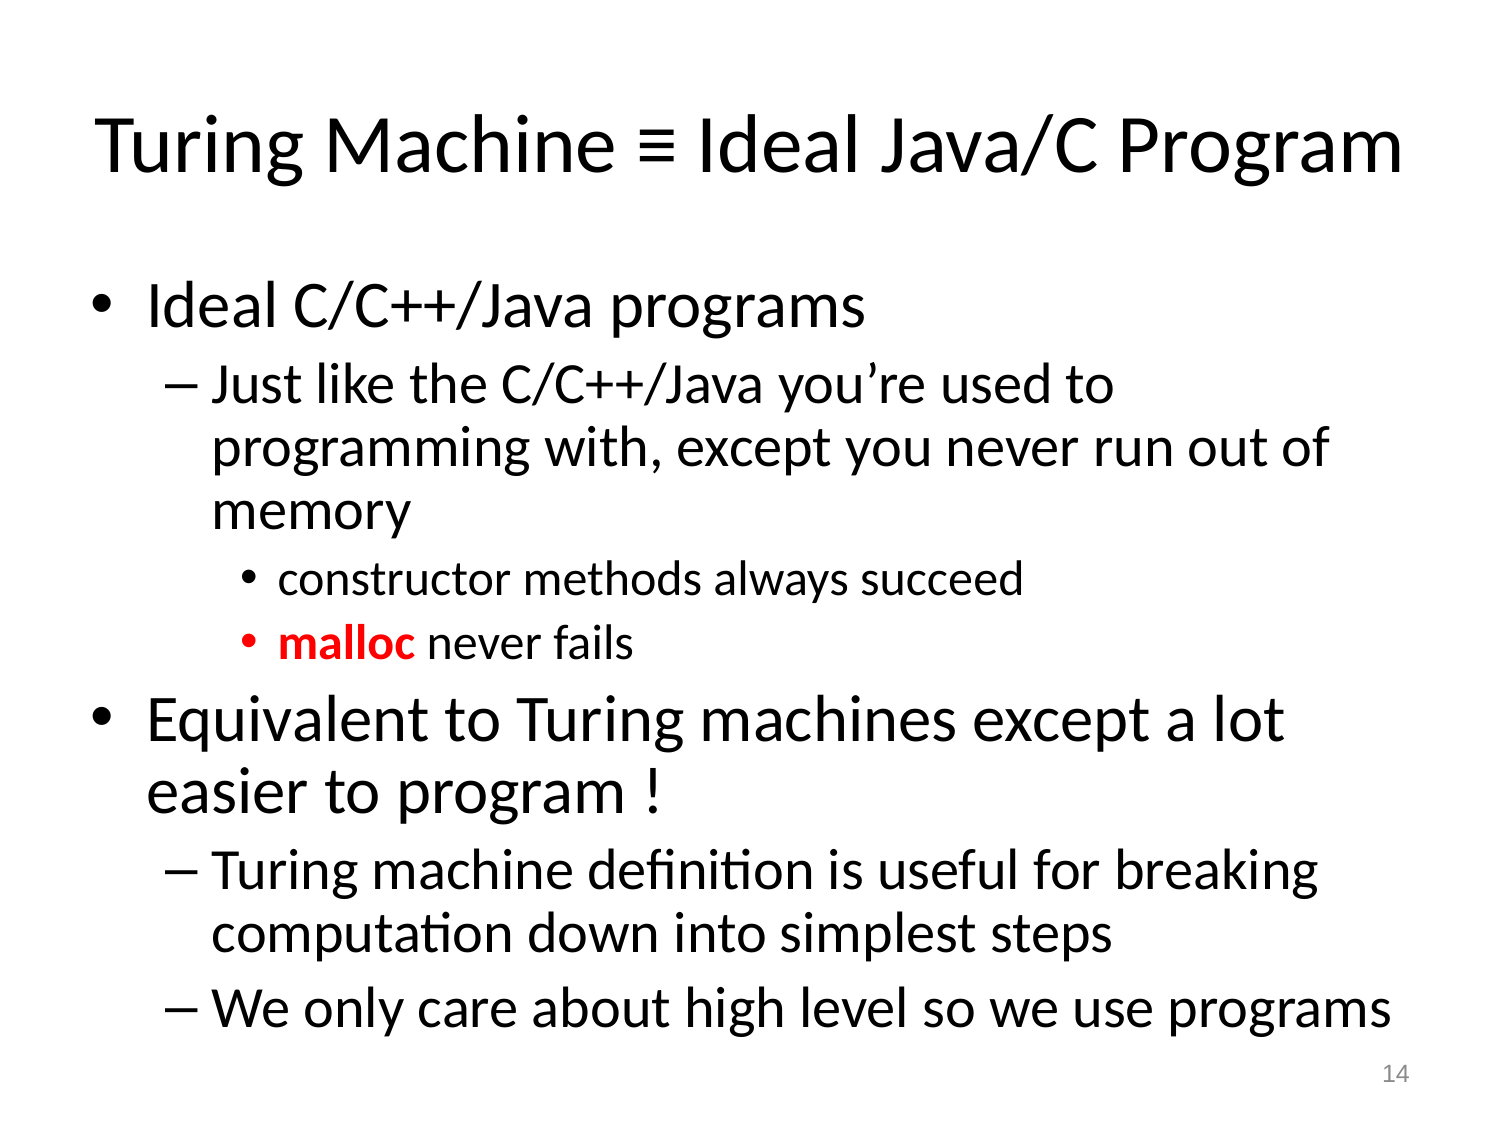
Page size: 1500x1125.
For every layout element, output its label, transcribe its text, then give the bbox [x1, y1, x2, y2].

list Ideal C/C++/Java programs Just like the C/C++/Java you’re used to programming with, except you never run out of memory constructor methods always succeed malloc never fails Equivalent to Turing machines except a lot easier to program ! Turing machine definition is useful for breaking computation down into simplest steps We only care about high level so we use programs [75, 262, 1425, 1075]
title Turing Machine ≡ Ideal Java/C Program [75, 45, 1425, 233]
slide_number 14 [1074, 1042, 1425, 1103]
